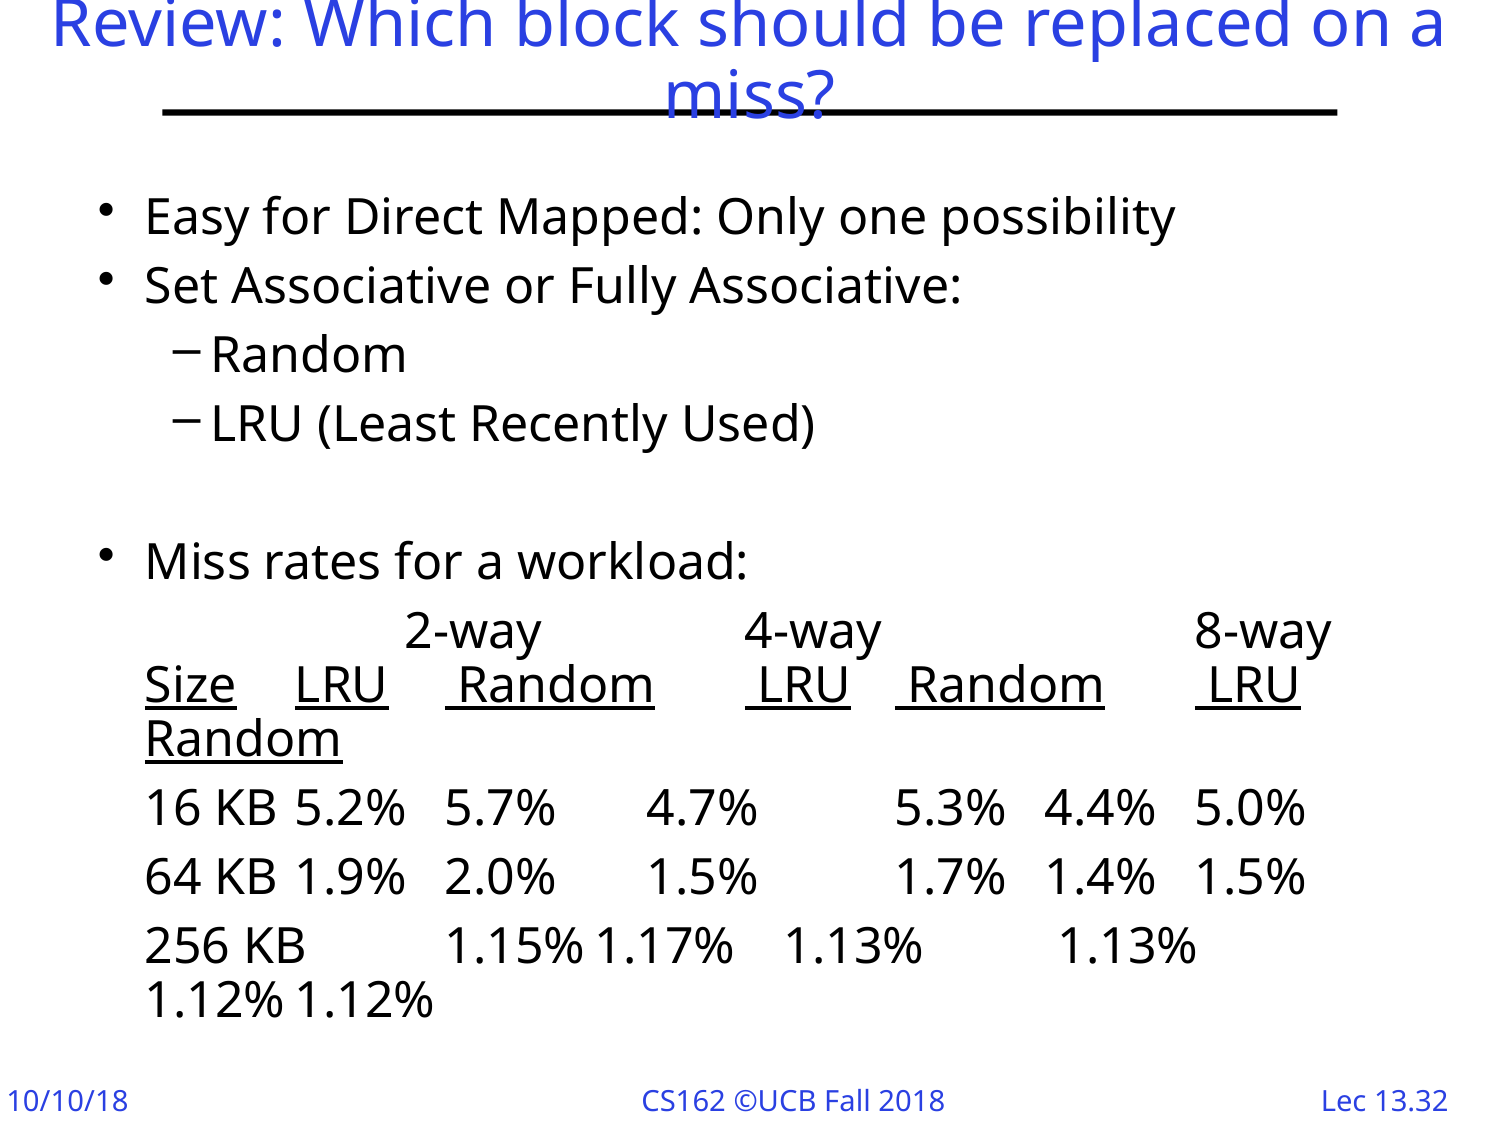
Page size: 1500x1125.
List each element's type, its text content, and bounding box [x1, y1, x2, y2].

list Easy for Direct Mapped: Only one possibility Set Associative or Fully Associative: Random LRU (Least Recently Used) Miss rates for a workload: 2-way 4-way 8-way Size LRU Random LRU Random LRU Random 16 KB 5.2% 5.7% 4.7% 5.3% 4.4% 5.0% 64 KB 1.9% 2.0% 1.5% 1.7% 1.4% 1.5% 256 KB 1.15% 1.17% 1.13% 1.13% 1.12% 1.12% [87, 187, 1450, 1102]
title Review: Which block should be replaced on a miss? [0, 24, 1500, 98]
